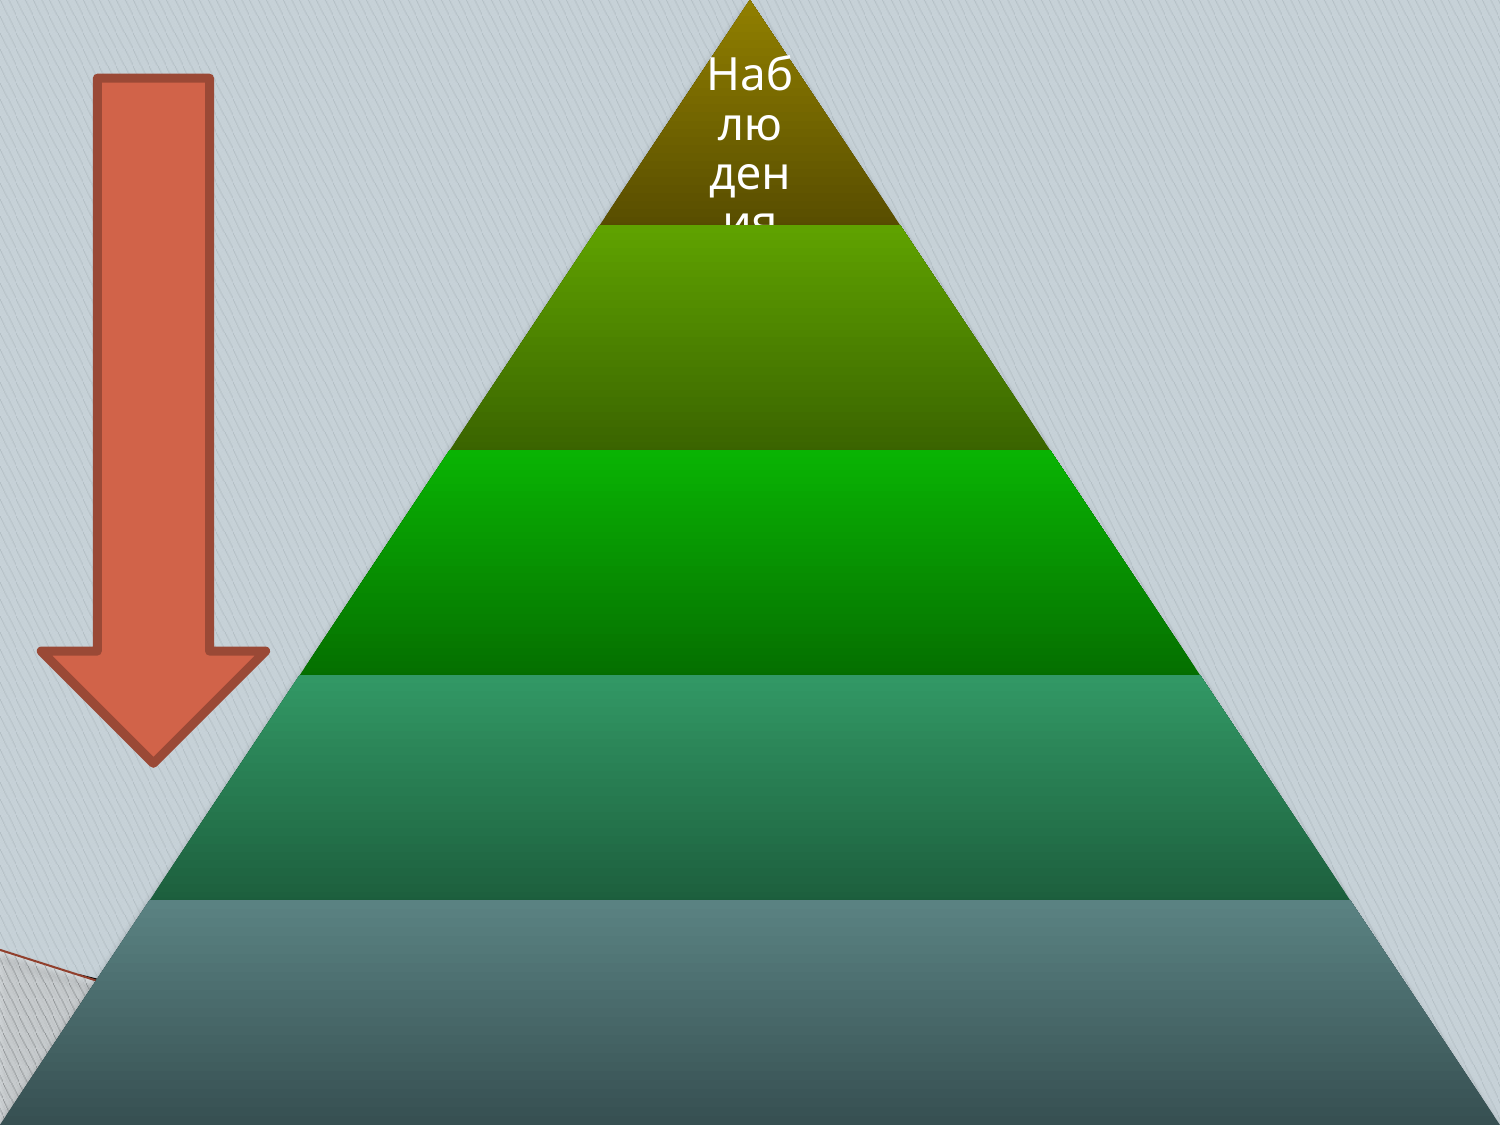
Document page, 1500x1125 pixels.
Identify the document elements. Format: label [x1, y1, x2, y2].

list [0, 0, 1500, 1125]
